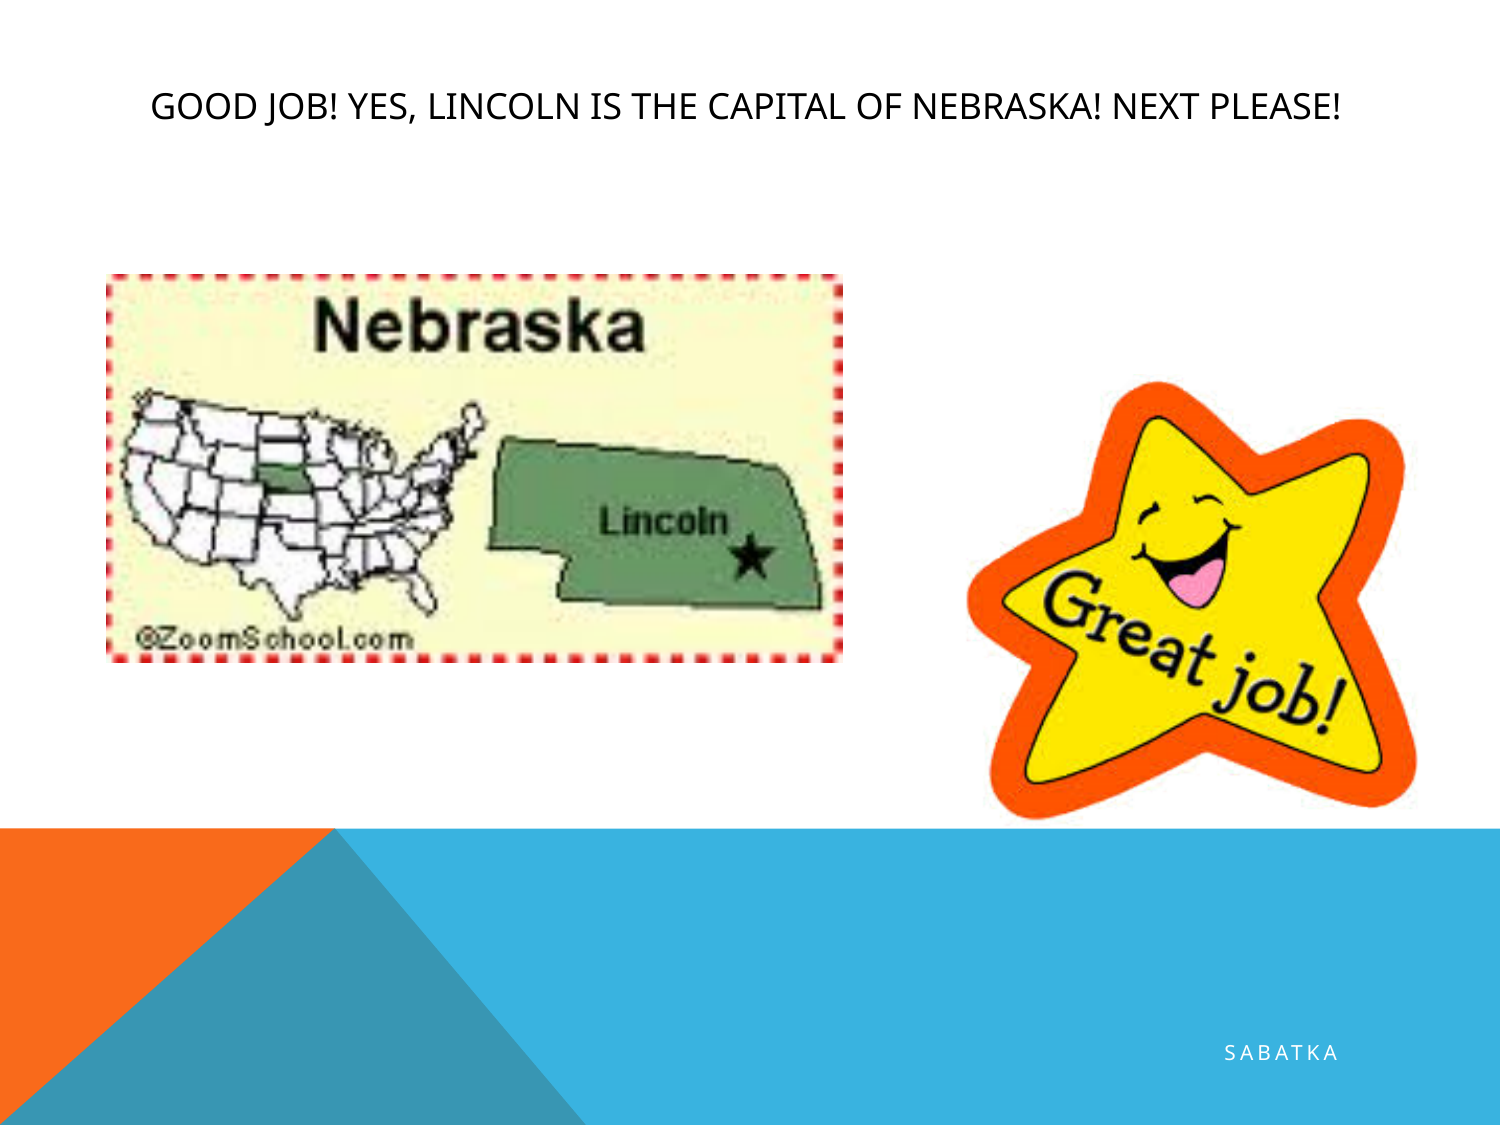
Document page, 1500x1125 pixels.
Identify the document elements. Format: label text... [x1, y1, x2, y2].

title Good job! Yes, Lincoln is the capital of Nebraska! Next please! [135, 60, 1369, 150]
picture [949, 374, 1431, 833]
picture [106, 274, 843, 663]
footer Sabatka [577, 1031, 1352, 1076]
